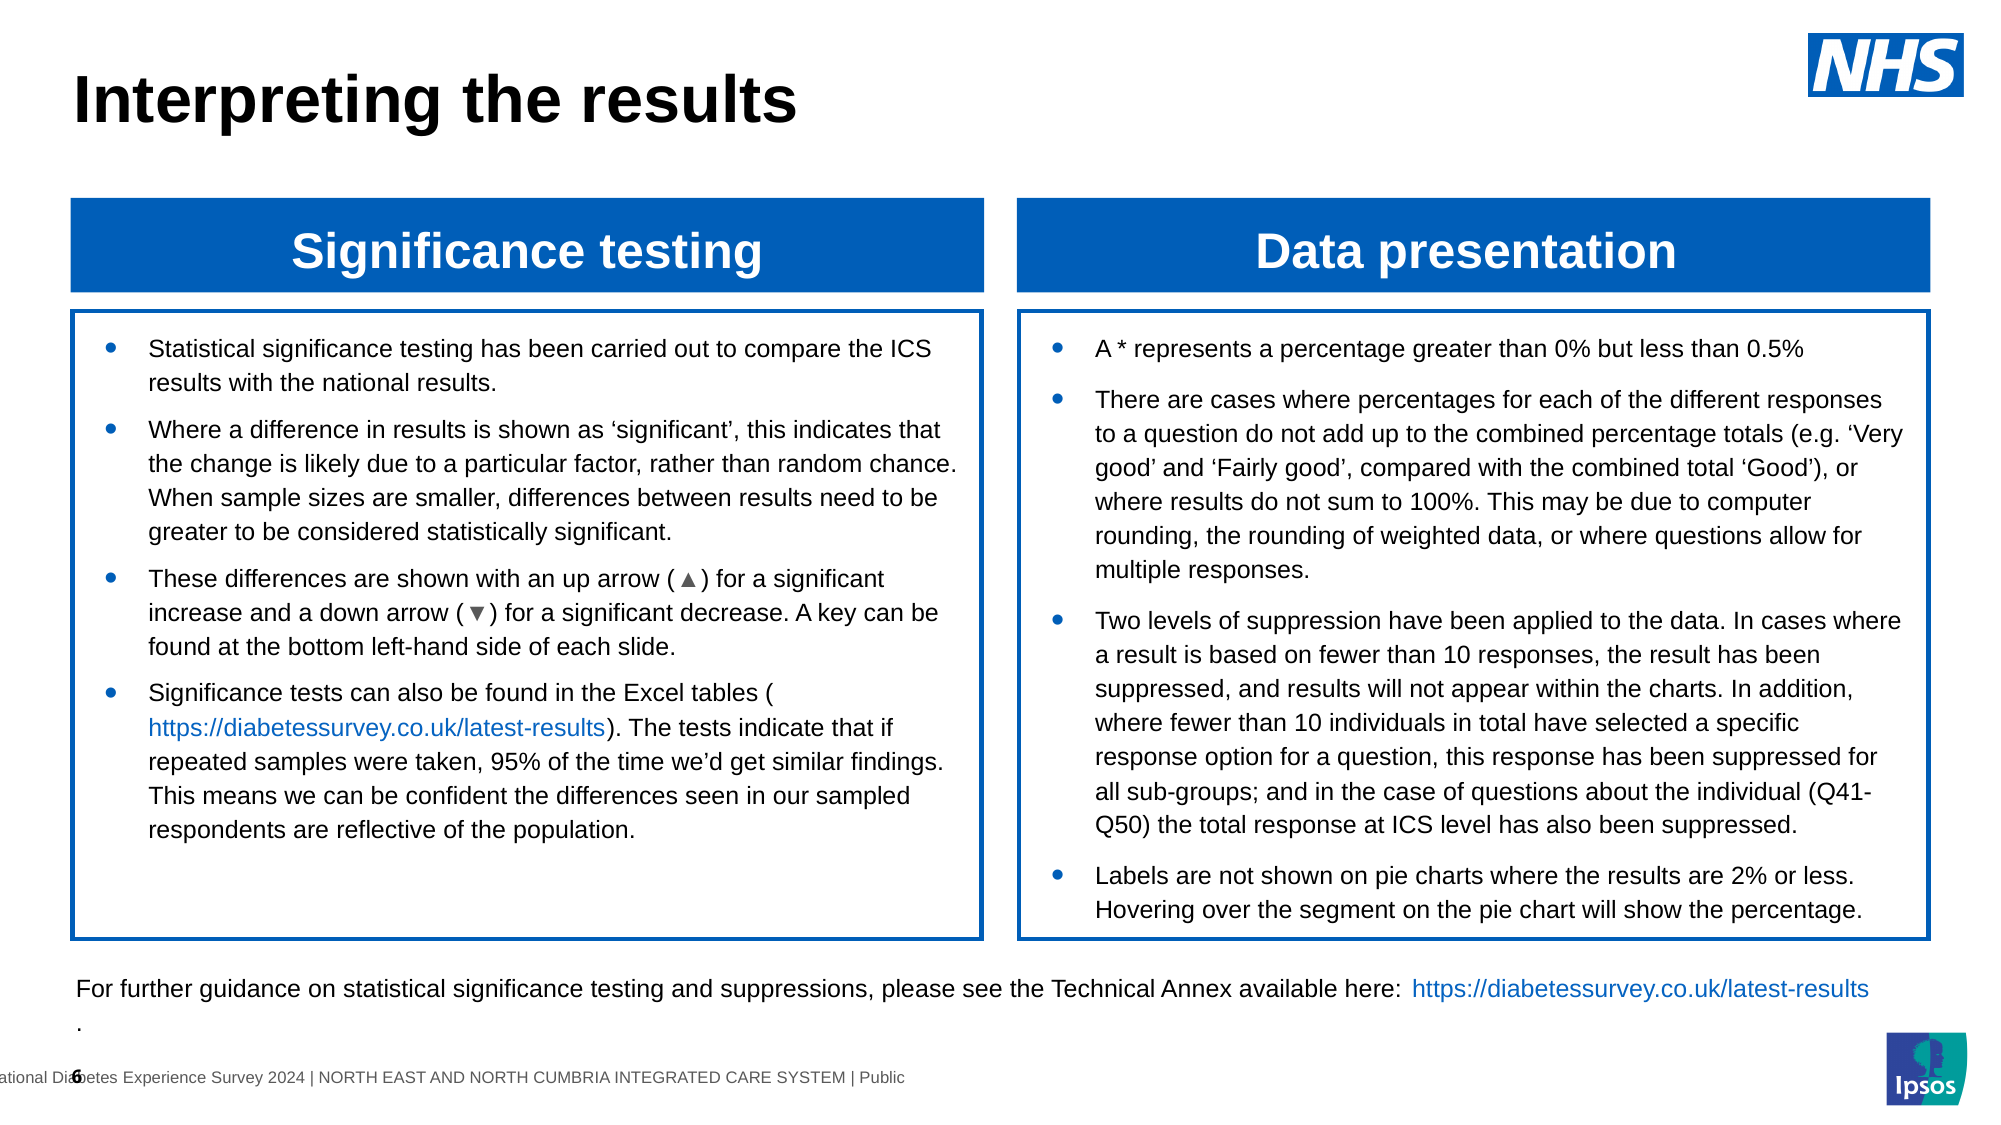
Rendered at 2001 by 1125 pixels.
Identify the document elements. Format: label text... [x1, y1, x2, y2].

text_box For further guidance on statistical significance testing and suppressions, please see the Technical Annex available here: https://diabetessurvey.co.uk/latest-results. [46, 961, 1886, 1044]
text_box Data presentation [1016, 197, 1931, 293]
slide_number 6 [71, 1044, 122, 1090]
text_box Statistical significance testing has been carried out to compare the ICS results with the national results. Where a difference in results is shown as ‘significant’, this indicates that the change is likely due to a particular factor, rather than random chance. When sample sizes are smaller, differences between results need to be greater to be considered statistically significant. These differences are shown with an up arrow (▲) for a significant increase and a down arrow (▼) for a significant decrease. A key can be found at the bottom left-hand side of each slide. Significance tests can also be found in the Excel tables (https://diabetessurvey.co.uk/latest-results). The tests indicate that if repeated samples were taken, 95% of the time we’d get similar findings. This means we can be confident the differences seen in our sampled respondents are reflective of the population. [71, 310, 983, 940]
text_box Significance testing [70, 197, 985, 293]
text_box A * represents a percentage greater than 0% but less than 0.5% There are cases where percentages for each of the different responses to a question do not add up to the combined percentage totals (e.g. ‘Very good’ and ‘Fairly good’, compared with the combined total ‘Good’), or where results do not sum to 100%. This may be due to computer rounding, the rounding of weighted data, or where questions allow for multiple responses. Two levels of suppression have been applied to the data. In cases where a result is based on fewer than 10 responses, the result has been suppressed, and results will not appear within the charts. In addition, where fewer than 10 individuals in total have selected a specific response option for a question, this response has been suppressed for all sub-groups; and in the case of questions about the individual (Q41-Q50) the total response at ICS level has also been suppressed. Labels are not shown on pie charts where the results are 2% or less. Hovering over the segment on the pie chart will show the percentage. [1018, 310, 1929, 940]
picture [1807, 33, 1964, 97]
picture [1886, 1032, 1968, 1106]
title Interpreting the results [73, 65, 1826, 193]
